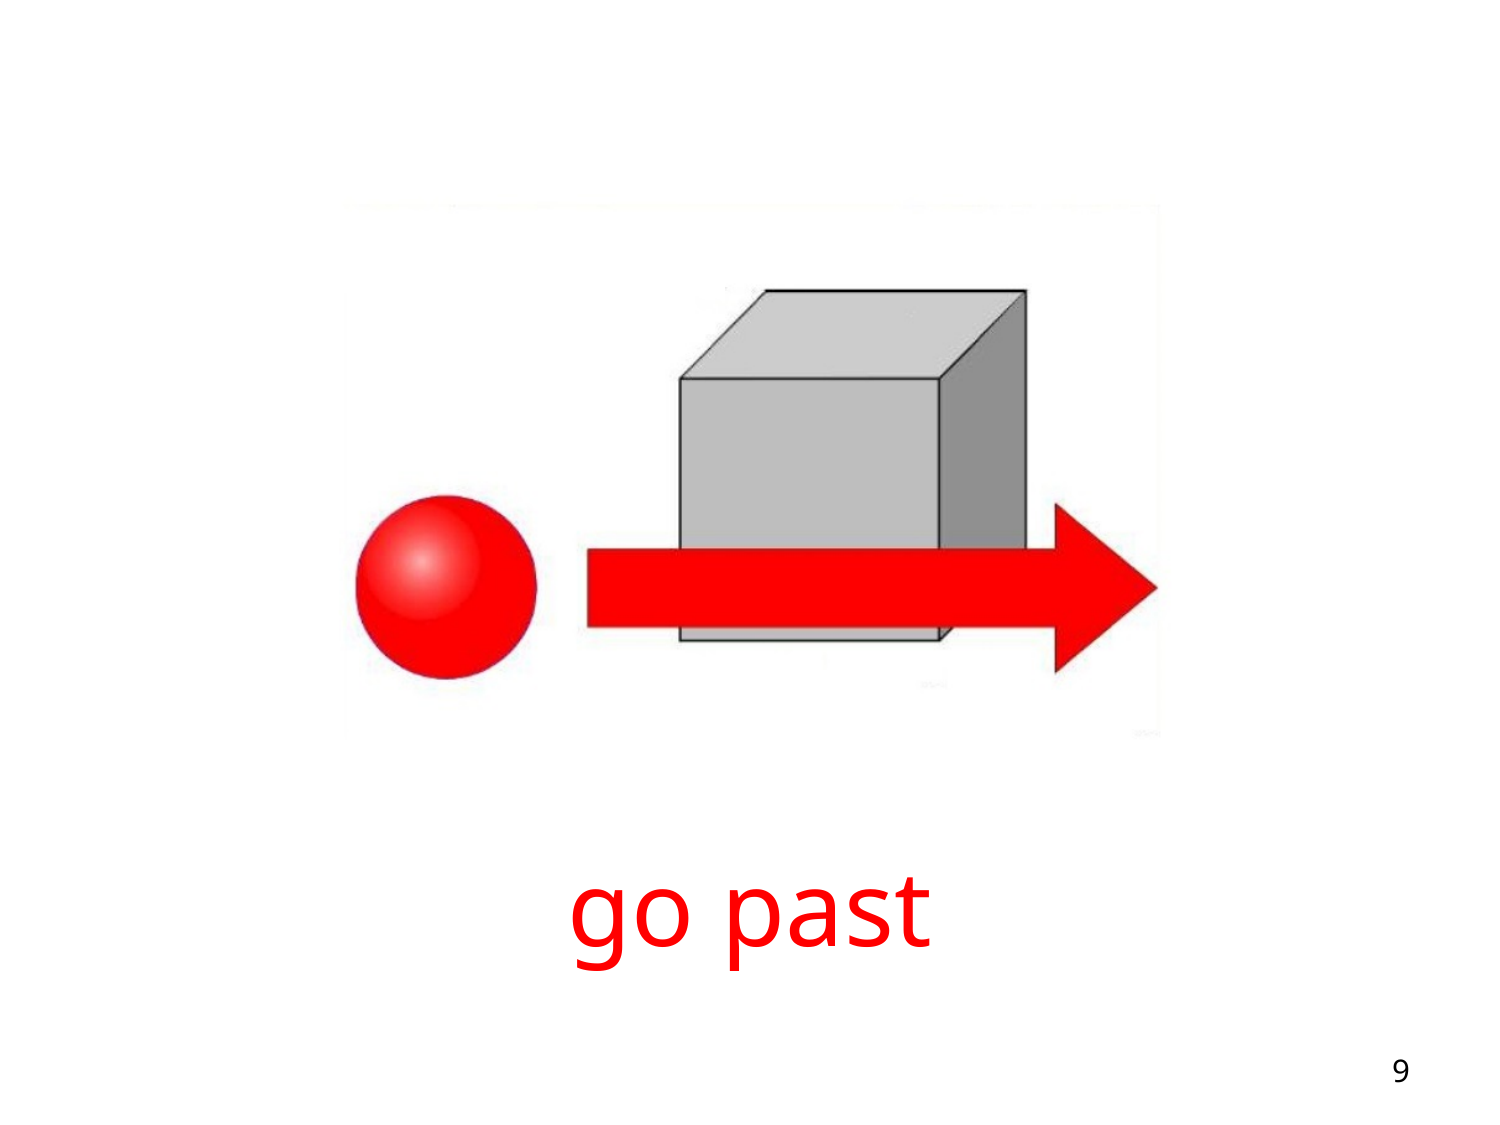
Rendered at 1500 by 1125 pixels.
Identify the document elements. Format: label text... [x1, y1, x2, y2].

slide_number 9 [1074, 1042, 1425, 1103]
list go past [64, 834, 1436, 1005]
picture [299, 135, 1200, 811]
